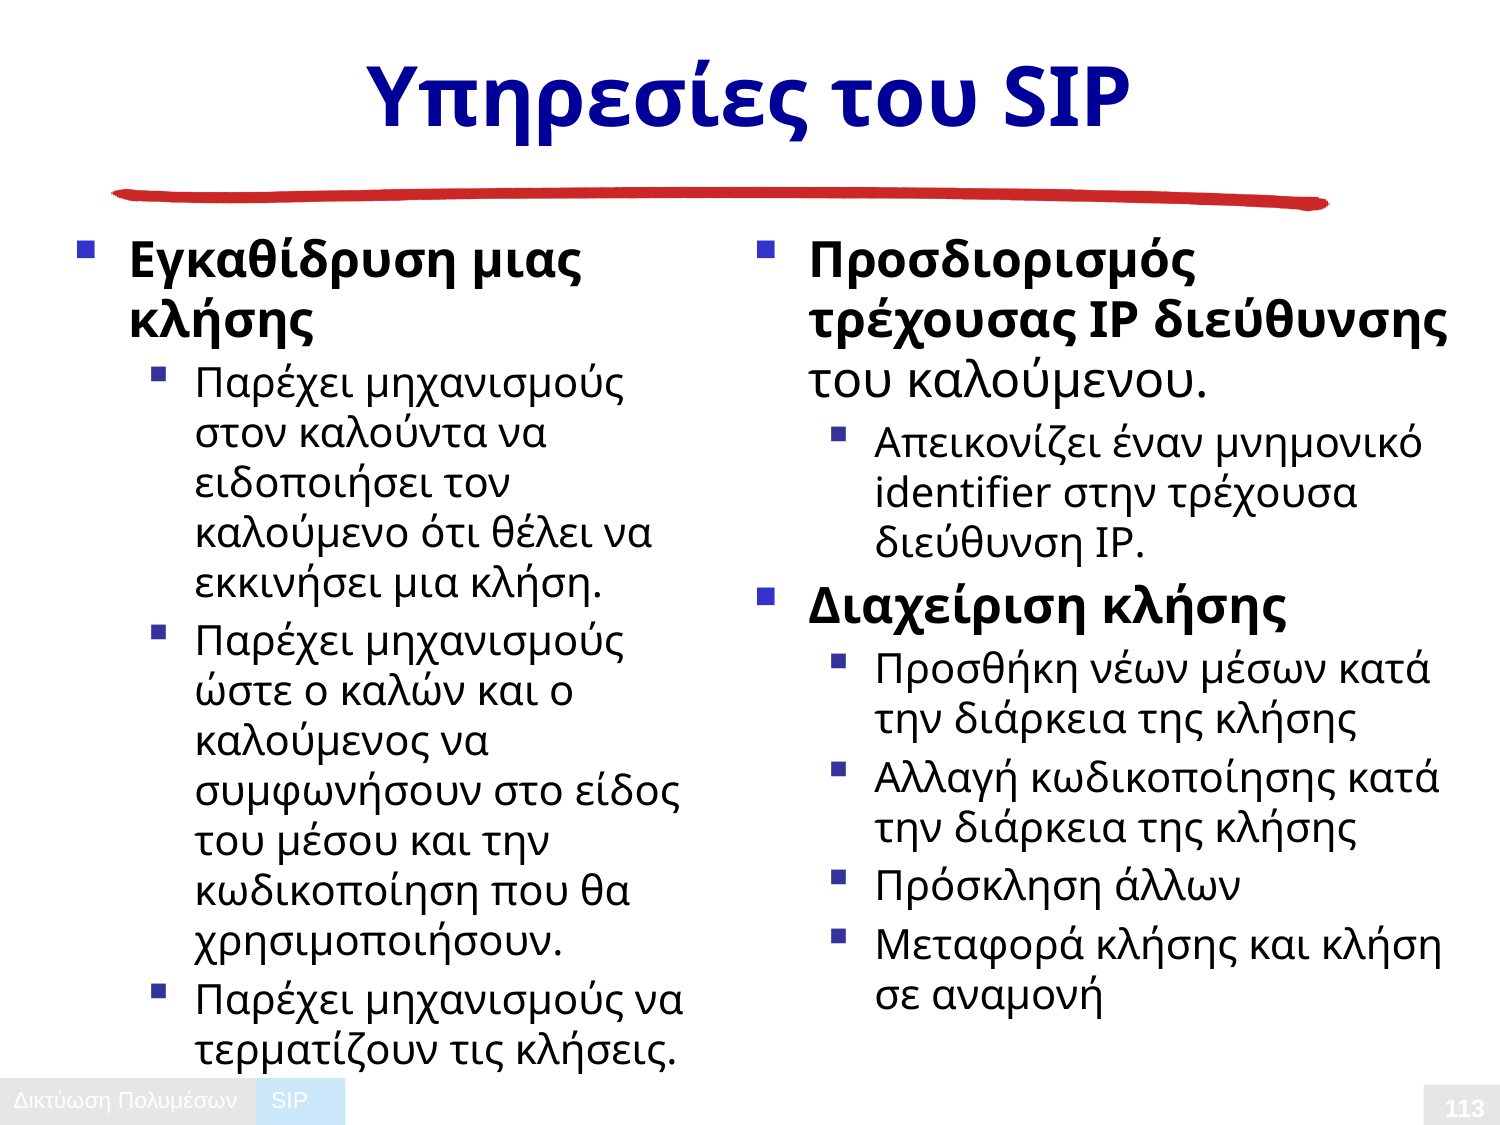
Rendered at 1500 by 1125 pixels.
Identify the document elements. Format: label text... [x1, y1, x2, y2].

picture [106, 187, 1344, 218]
title Υπηρεσίες του SIP [0, 0, 1500, 187]
text_box SIP [256, 1078, 346, 1125]
list Προσδιορισμός τρέχουσας IP διεύθυνσης του καλούμενου. Απεικονίζει έναν μνημονικό identifier στην τρέχουσα διεύθυνση IP. Διαχείριση κλήσης Προσθήκη νέων μέσων κατά την διάρκεια της κλήσης Αλλαγή κωδικοποίησης κατά την διάρκεια της κλήσης Πρόσκληση άλλων Μεταφορά κλήσης και κλήση σε αναμονή [737, 219, 1469, 1027]
list Εγκαθίδρυση μιας κλήσης Παρέχει μηχανισμούς στον καλούντα να ειδοποιήσει τον καλούμενο ότι θέλει να εκκινήσει μια κλήση. Παρέχει μηχανισμούς ώστε ο καλών και ο καλούμενος να συμφωνήσουν στο είδος του μέσου και την κωδικοποίηση που θα χρησιμοποιήσουν. Παρέχει μηχανισμούς να τερματίζουν τις κλήσεις. [57, 219, 713, 987]
